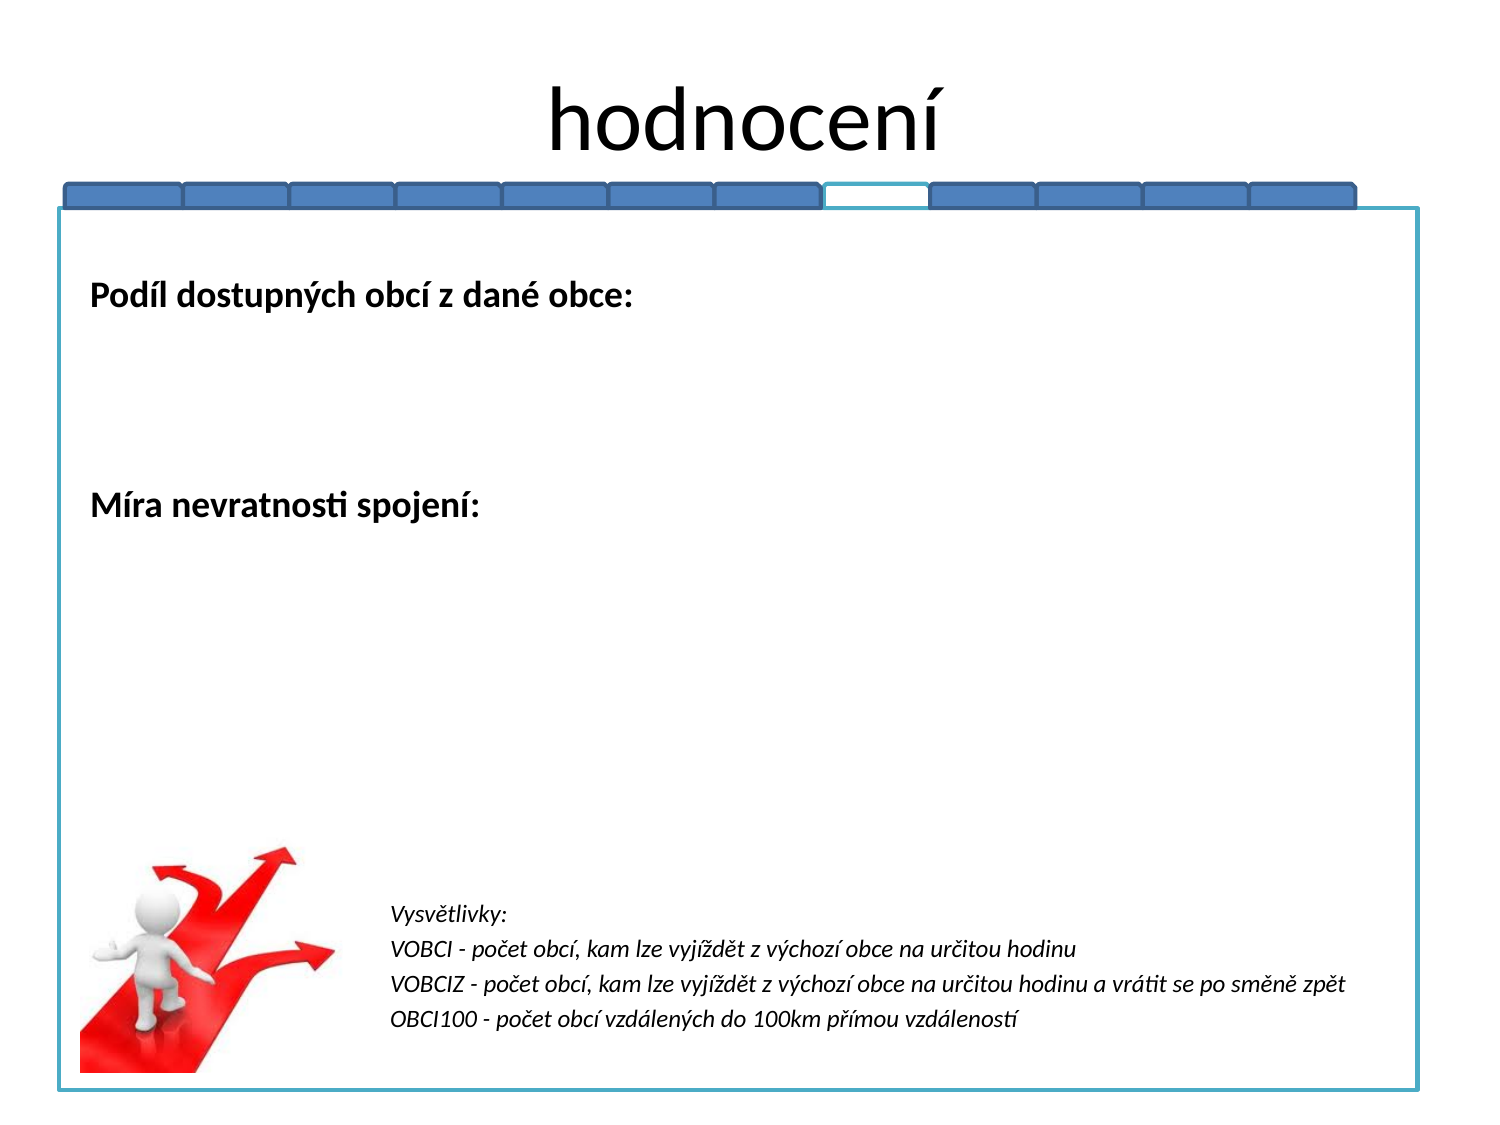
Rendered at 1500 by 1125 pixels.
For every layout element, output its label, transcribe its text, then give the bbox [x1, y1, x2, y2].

text_box [712, 181, 823, 211]
text_box [608, 181, 714, 211]
text_box [180, 181, 288, 211]
text_box [287, 181, 395, 211]
text_box [1036, 181, 1142, 211]
picture [80, 810, 343, 1073]
text_box [62, 181, 182, 211]
text_box [1246, 181, 1358, 211]
text_box [822, 181, 929, 211]
text_box [928, 181, 1039, 211]
text_box [57, 206, 1420, 1092]
text_box [1140, 181, 1248, 211]
title hodnocení [69, 19, 1420, 208]
text_box [499, 181, 611, 211]
text_box [393, 181, 501, 211]
